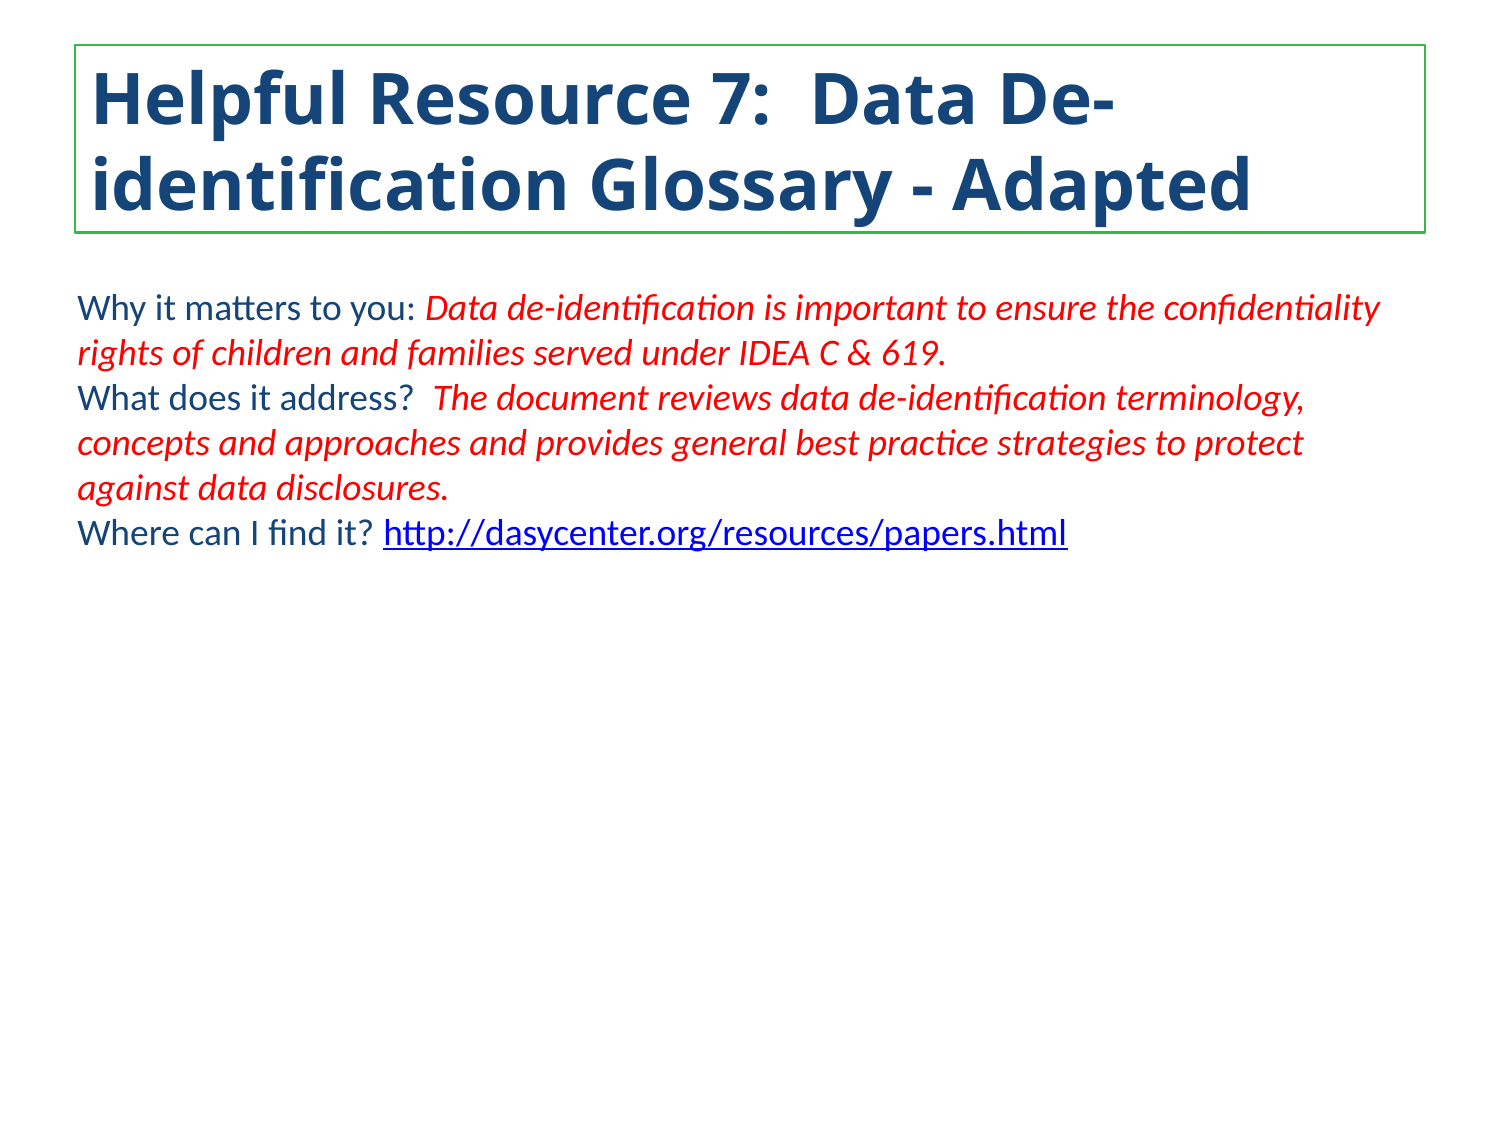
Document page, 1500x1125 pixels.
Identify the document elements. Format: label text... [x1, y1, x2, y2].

title Helpful Resource 7: Data De- identification Glossary - Adapted [74, 44, 1426, 234]
list Why it matters to you: Data de-identification is important to ensure the confidentiality rights of children and families served under IDEA C & 619. What does it address? The document reviews data de-identification terminology, concepts and approaches and provides general best practice strategies to protect against data disclosures. Where can I find it? http://dasycenter.org/resources/papers.html [62, 275, 1413, 1063]
